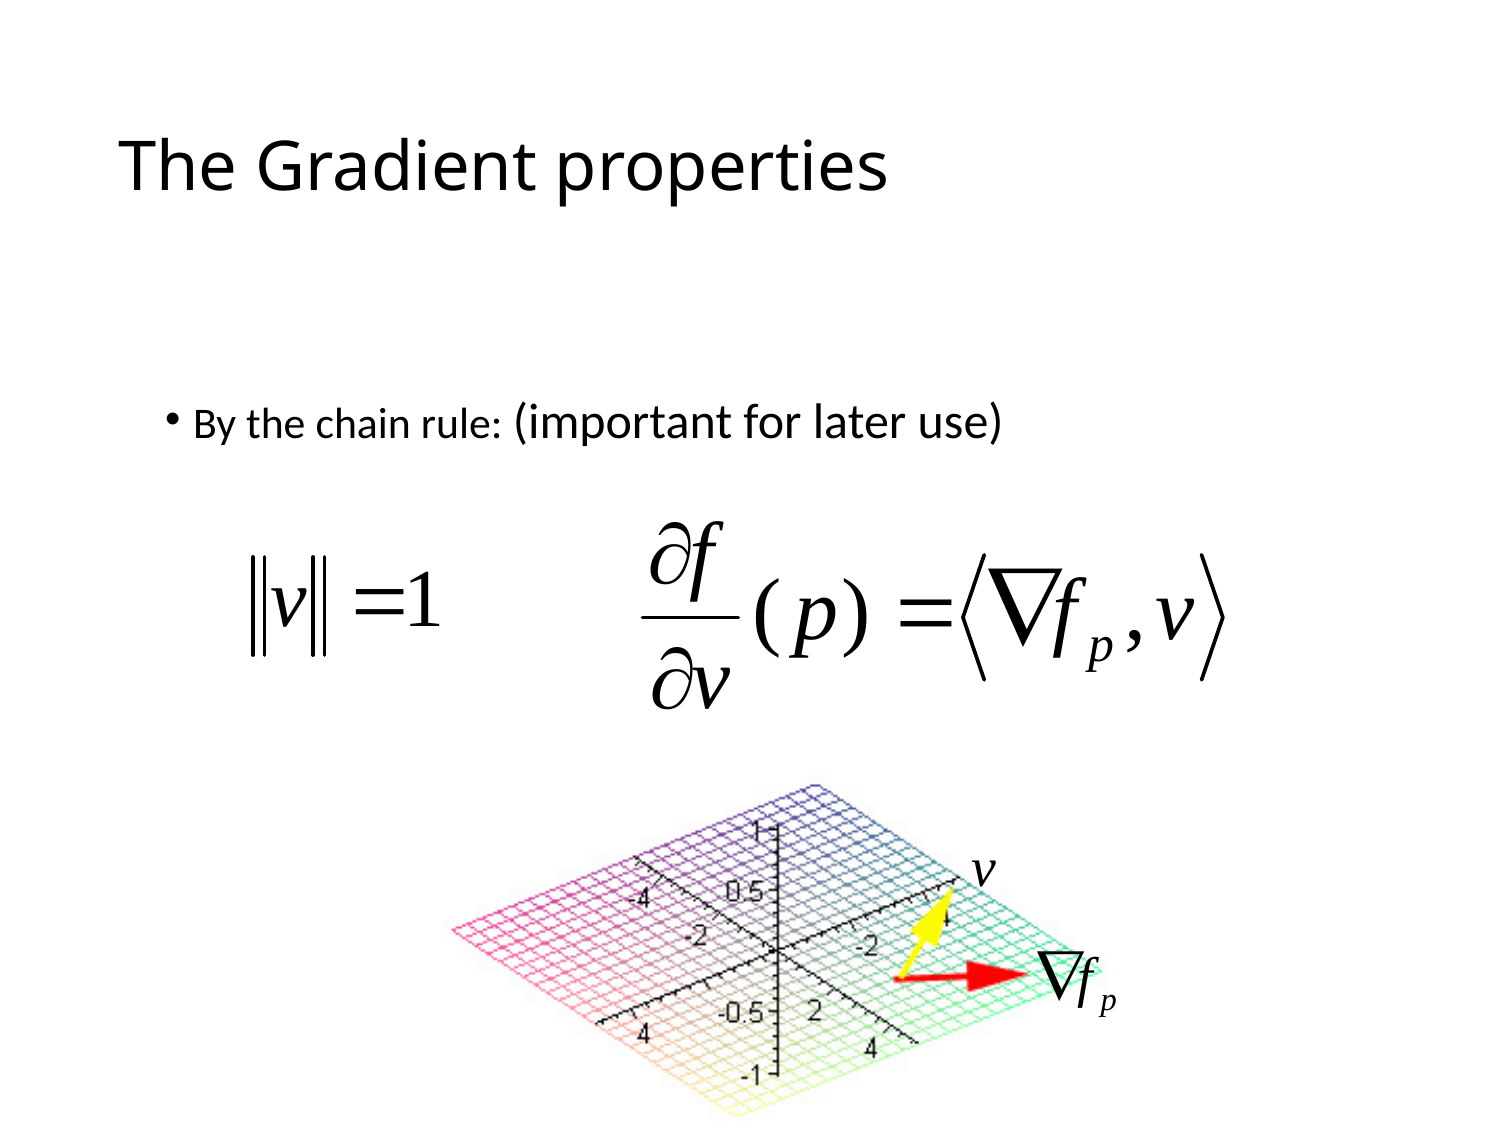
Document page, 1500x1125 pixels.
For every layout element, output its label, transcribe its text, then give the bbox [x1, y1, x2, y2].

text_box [237, 537, 450, 675]
picture [424, 737, 1159, 1125]
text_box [1030, 941, 1129, 1030]
title The Gradient properties [103, 59, 1397, 278]
list By the chain rule: (important for later use) [150, 387, 1463, 488]
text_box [963, 849, 1006, 901]
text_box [627, 499, 1244, 728]
